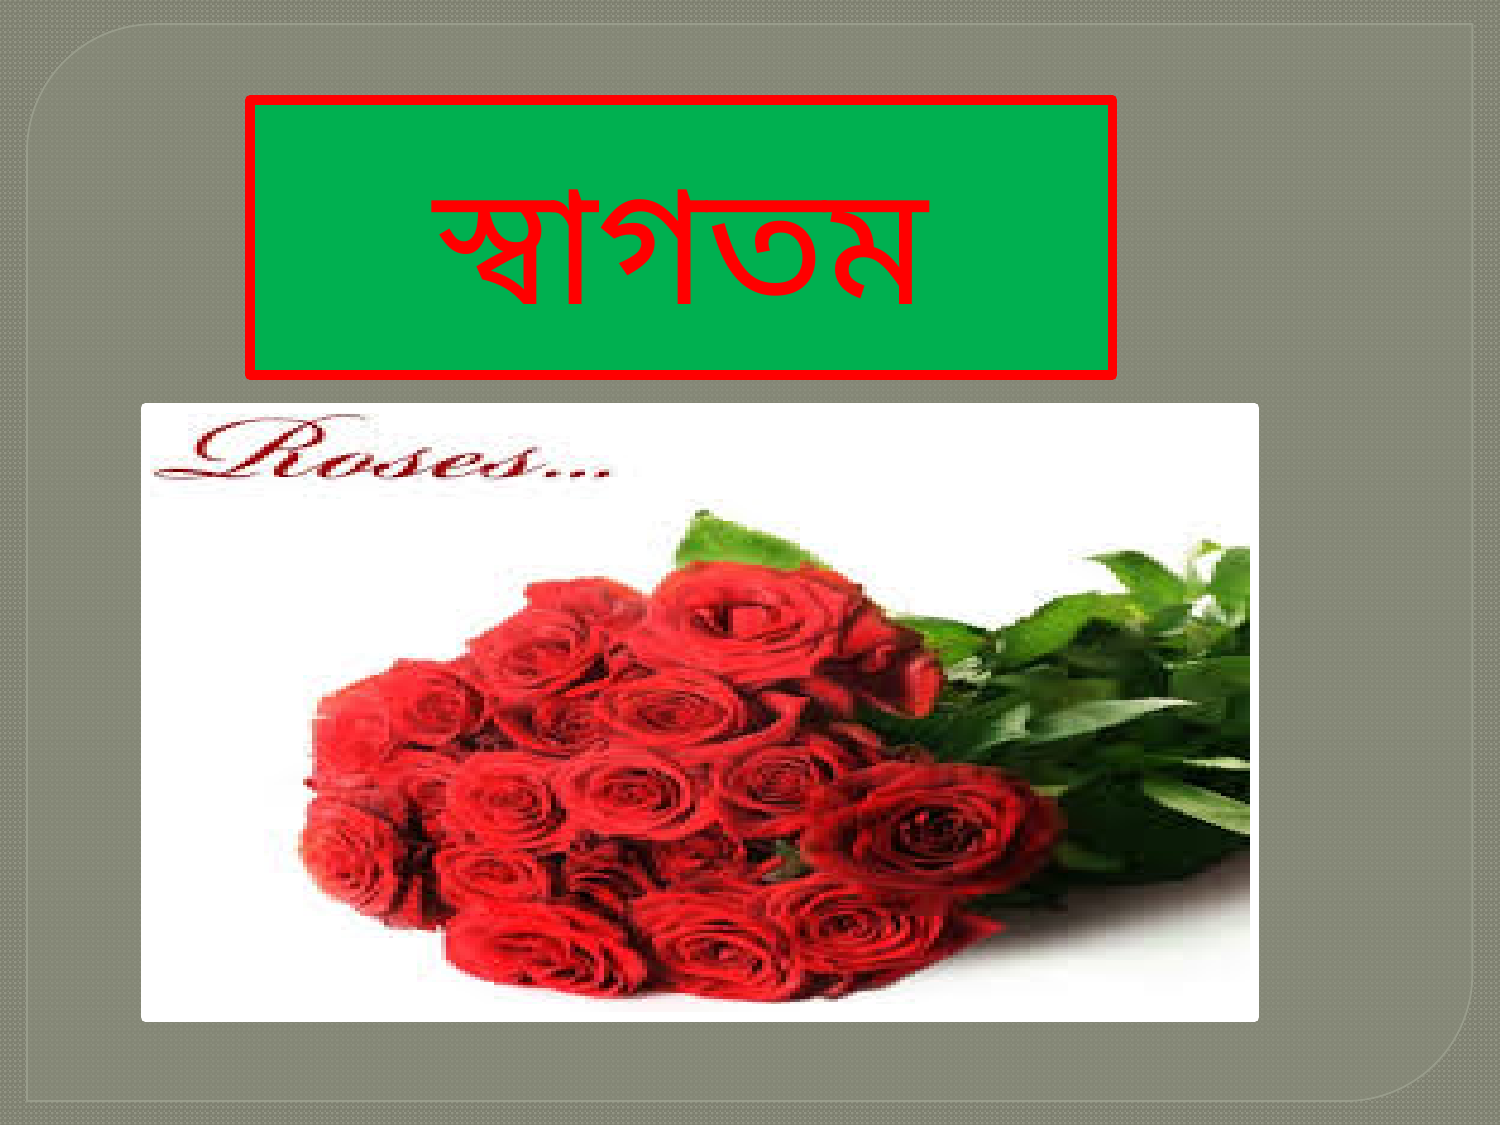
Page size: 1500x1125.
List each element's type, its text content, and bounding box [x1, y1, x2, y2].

text_box স্বাগতম [247, 97, 1116, 378]
picture [149, 412, 1251, 1013]
